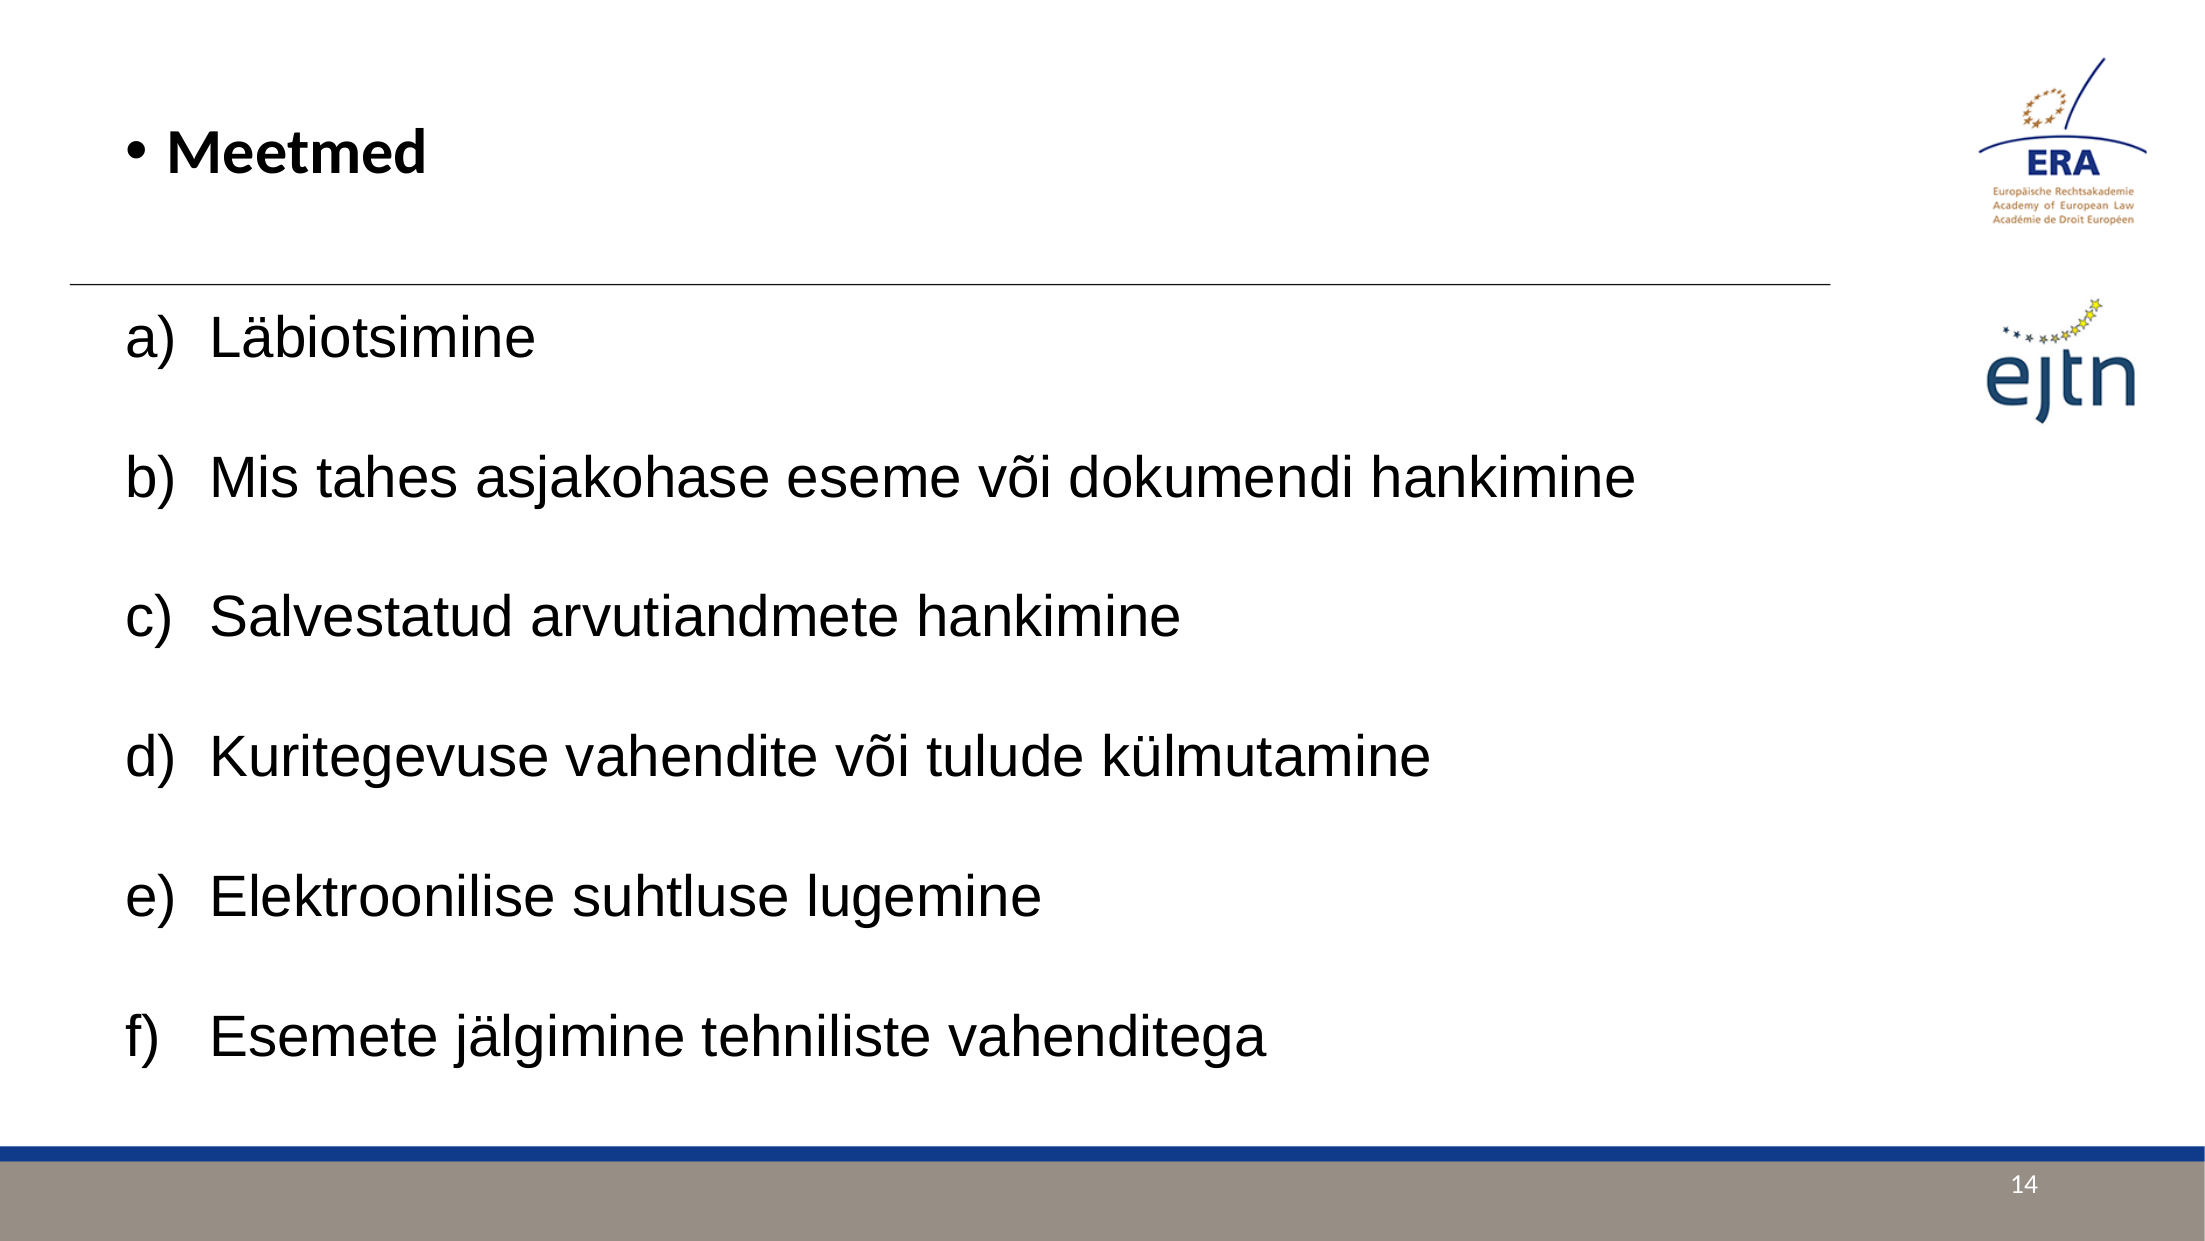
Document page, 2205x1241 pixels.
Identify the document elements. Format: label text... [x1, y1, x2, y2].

text_box Läbiotsimine Mis tahes asjakohase eseme või dokumendi hankimine Salvestatud arvutiandmete hankimine Kuritegevuse vahendite või tulude külmutamine Elektroonilise suhtluse lugemine Esemete jälgimine tehniliste vahenditega [110, 291, 1850, 1124]
list [110, 290, 2095, 1010]
picture [0, 0, 2205, 1241]
slide_number 14 [1557, 1149, 2054, 1216]
title Meetmed [110, 49, 2095, 257]
